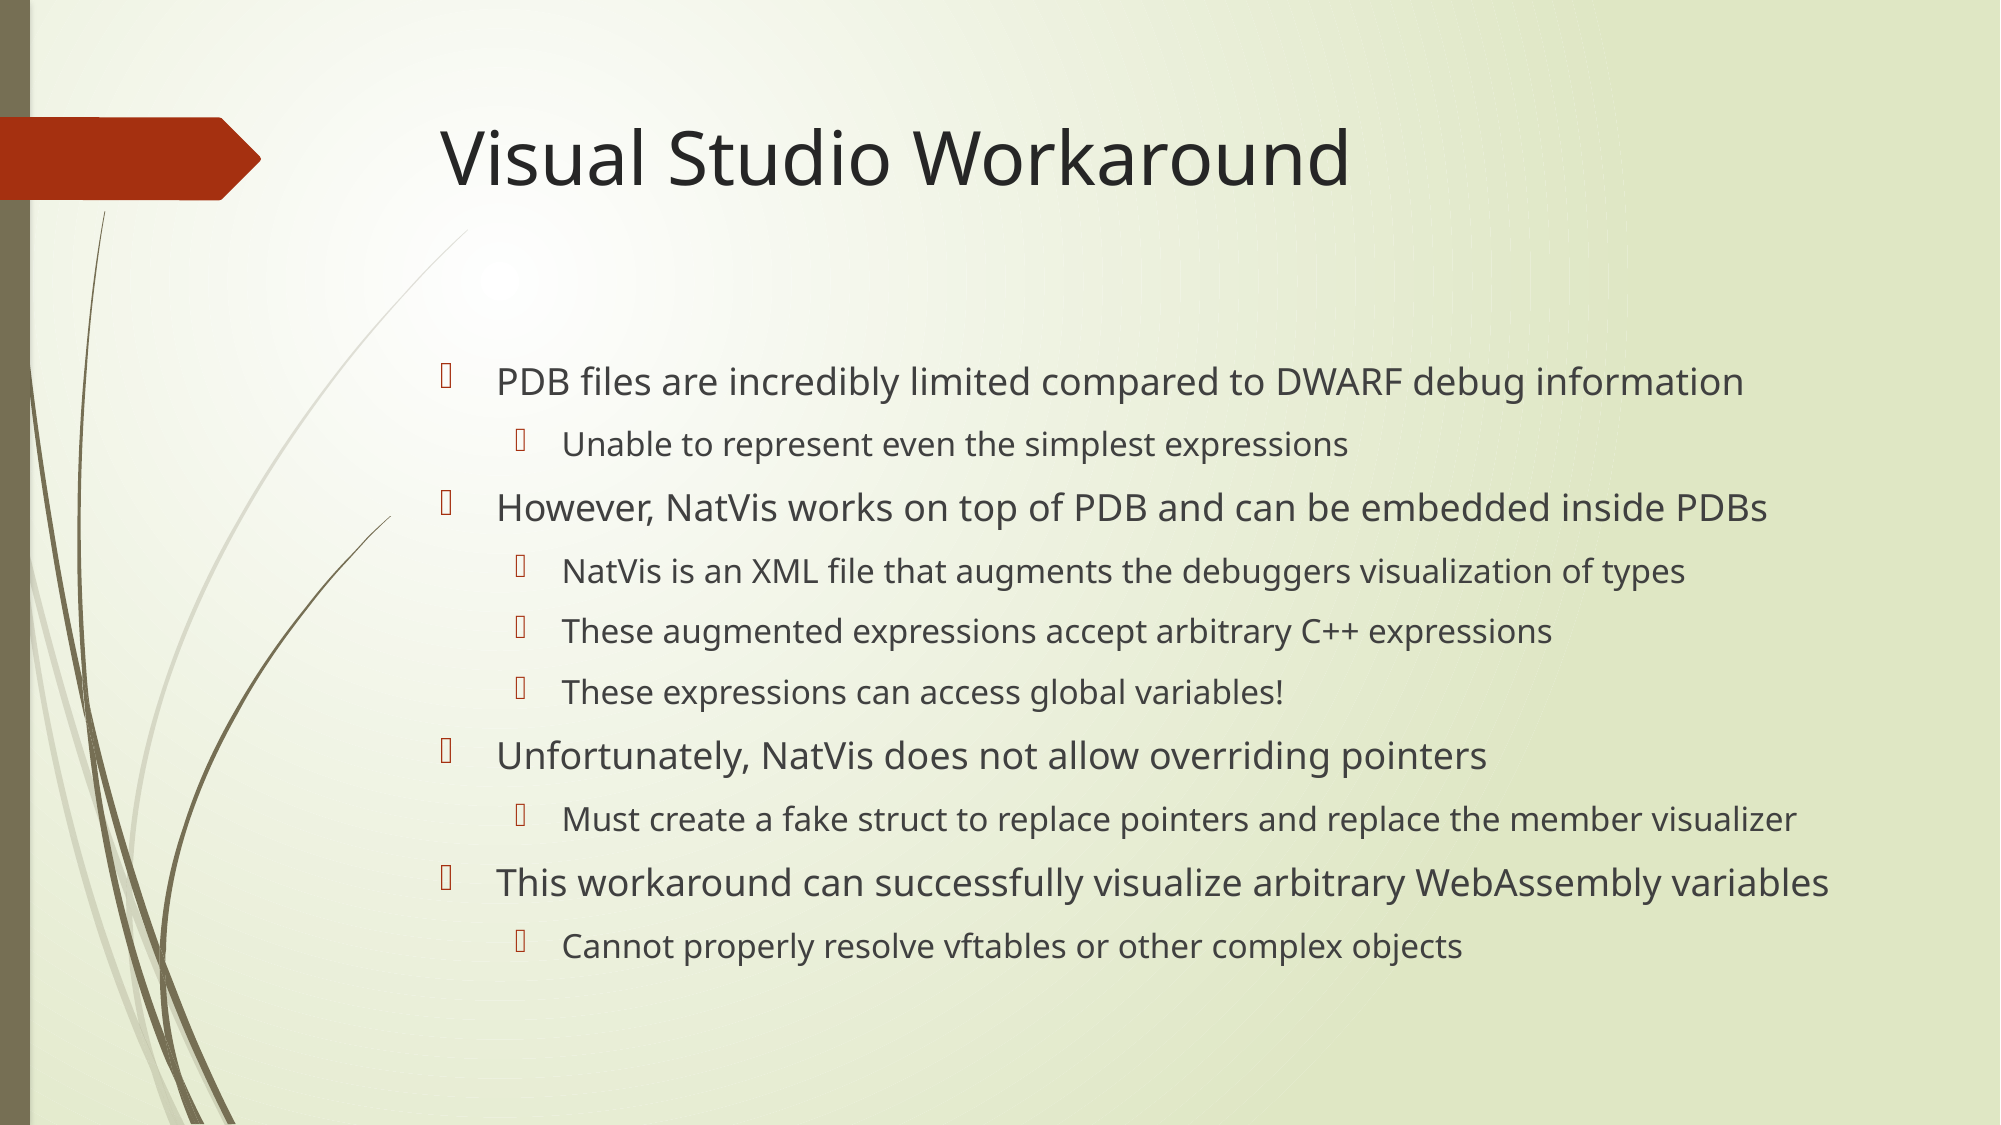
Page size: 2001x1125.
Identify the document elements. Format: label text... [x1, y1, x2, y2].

list PDB files are incredibly limited compared to DWARF debug information Unable to represent even the simplest expressions However, NatVis works on top of PDB and can be embedded inside PDBs NatVis is an XML file that augments the debuggers visualization of types These augmented expressions accept arbitrary C++ expressions These expressions can access global variables! Unfortunately, NatVis does not allow overriding pointers Must create a fake struct to replace pointers and replace the member visualizer This workaround can successfully visualize arbitrary WebAssembly variables Cannot properly resolve vftables or other complex objects [424, 350, 1888, 1076]
title Visual Studio Workaround [425, 102, 1888, 313]
